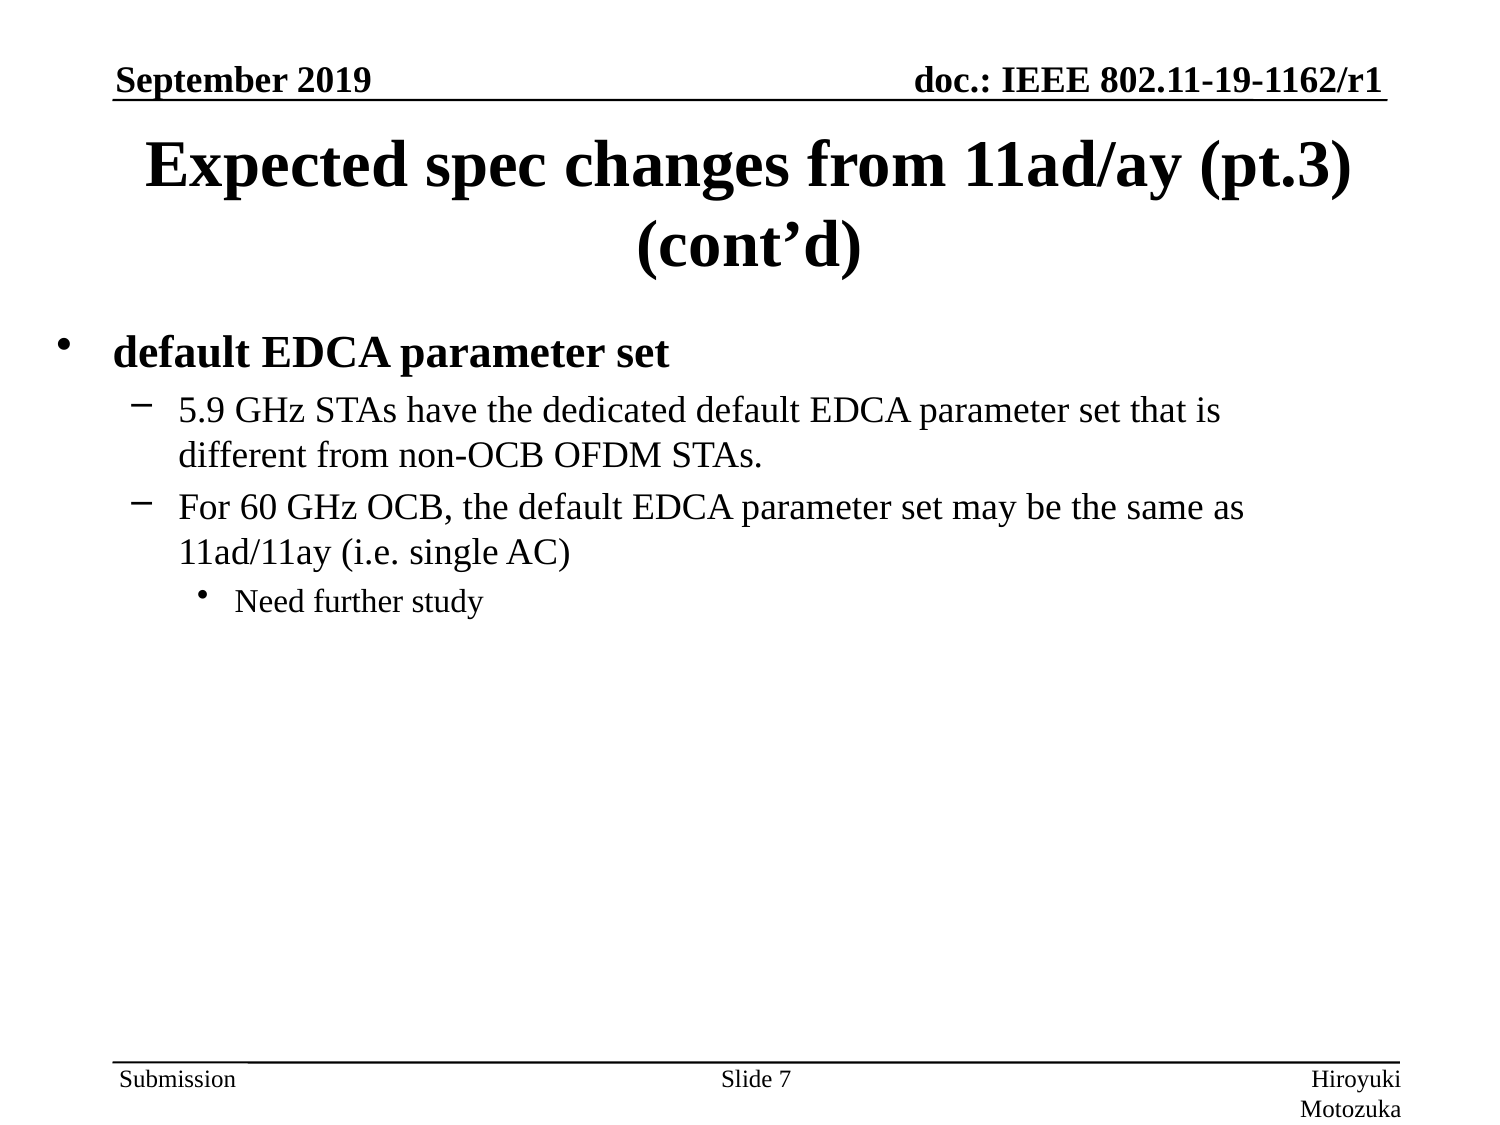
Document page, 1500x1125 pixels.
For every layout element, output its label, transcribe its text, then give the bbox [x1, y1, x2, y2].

slide_number Slide 7 [712, 1062, 800, 1093]
list default EDCA parameter set 5.9 GHz STAs have the dedicated default EDCA parameter set that is different from non-OCB OFDM STAs. For 60 GHz OCB, the default EDCA parameter set may be the same as 11ad/11ay (i.e. single AC) Need further study [41, 314, 1365, 1063]
footer Hiroyuki Motozuka (Panasonic) [1256, 1062, 1402, 1093]
title Expected spec changes from 11ad/ay (pt.3) (cont’d) [112, 112, 1388, 288]
